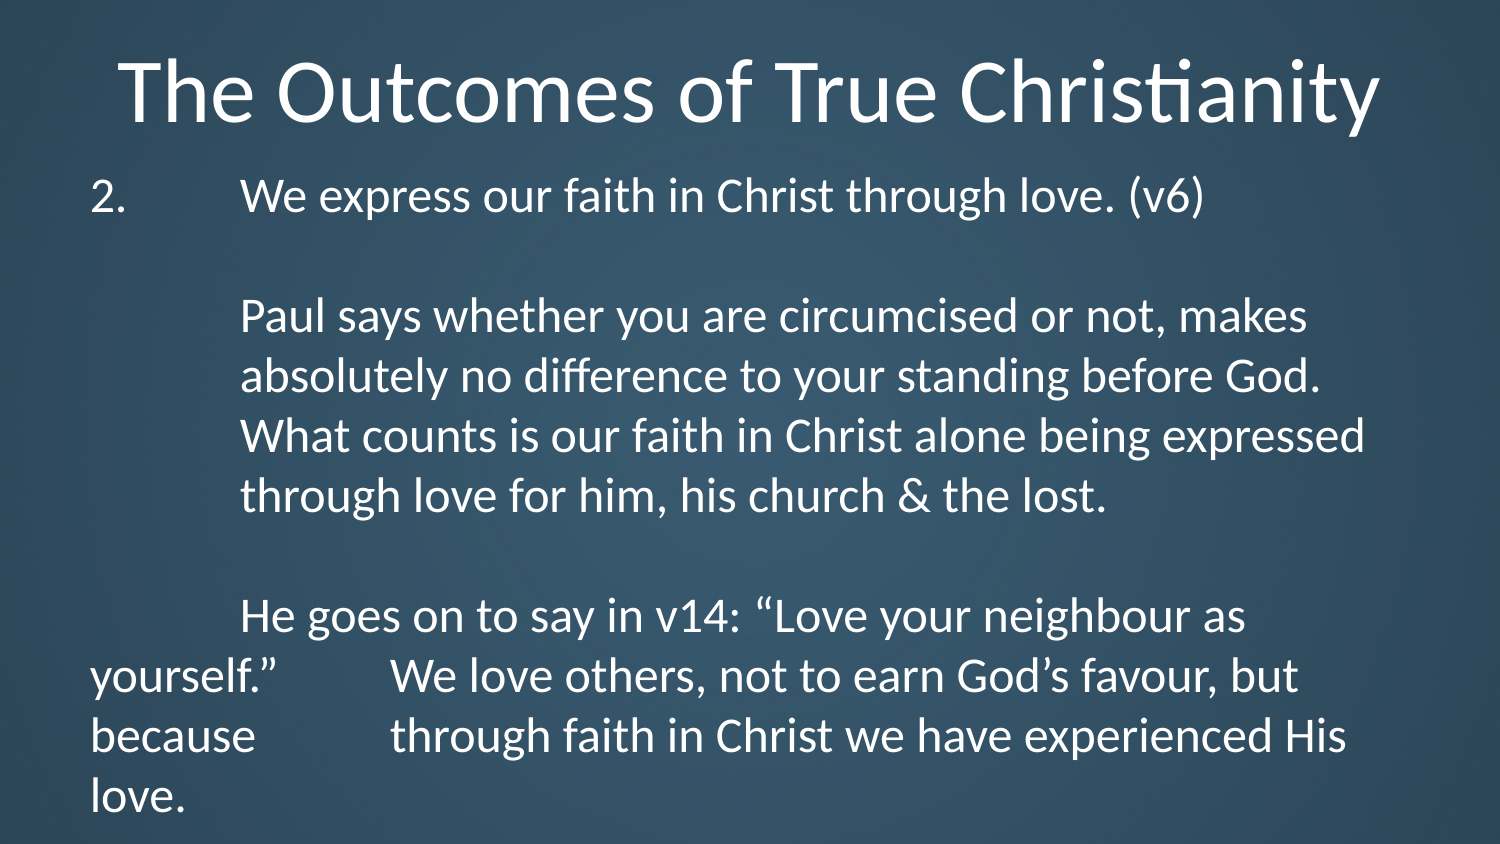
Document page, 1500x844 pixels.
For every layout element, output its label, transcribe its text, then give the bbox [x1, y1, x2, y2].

text_box 2. We express our faith in Christ through love. (v6) Paul says whether you are circumcised or not, makes absolutely no difference to your standing before God. What counts is our faith in Christ alone being expressed through love for him, his church & the lost. He goes on to say in v14: “Love your neighbour as yourself.” We love others, not to earn God’s favour, but because through faith in Christ we have experienced His love. [75, 155, 1453, 831]
picture [0, 0, 1500, 844]
title The Outcomes of True Christianity [75, 15, 1425, 155]
